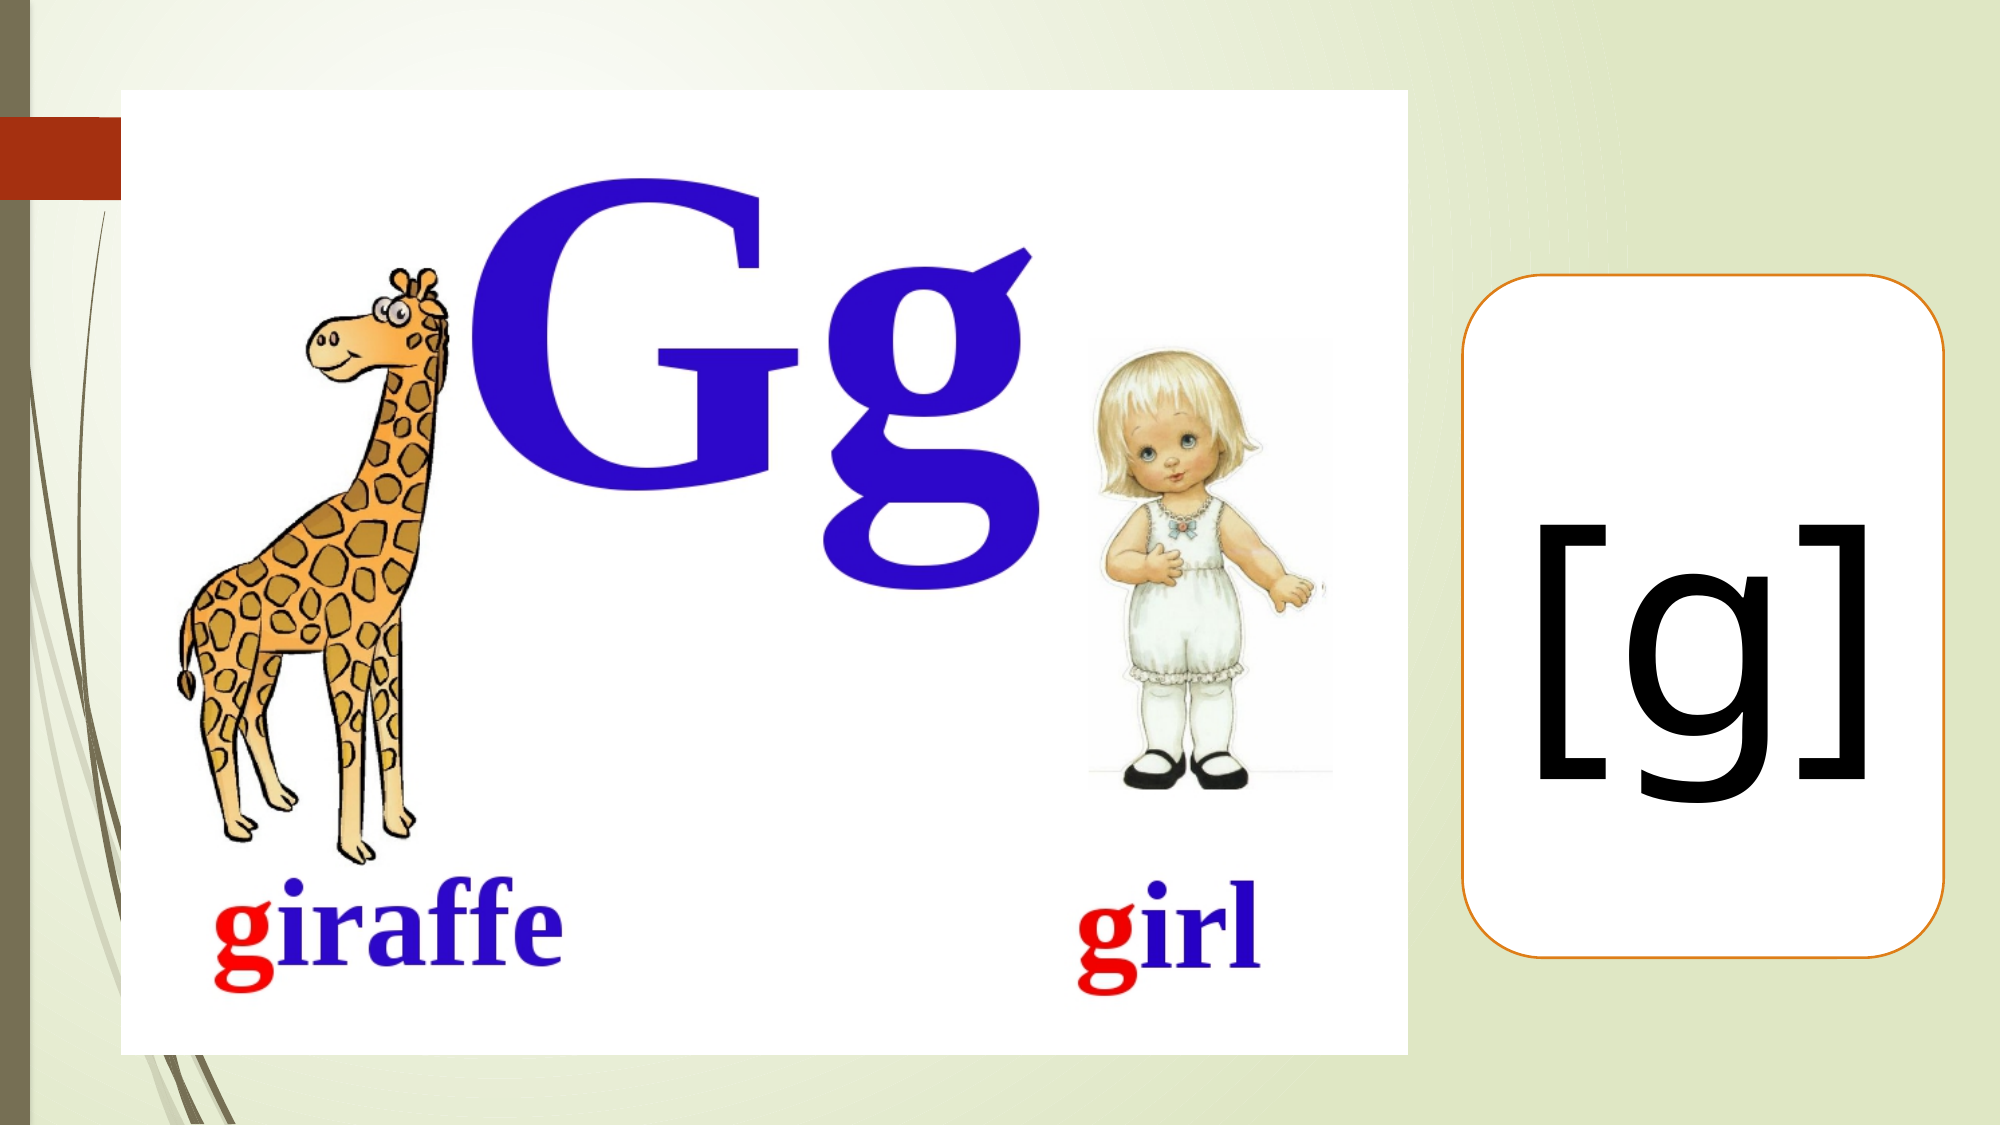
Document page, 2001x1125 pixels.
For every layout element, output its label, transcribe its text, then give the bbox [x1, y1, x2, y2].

picture [121, 89, 1409, 1055]
text_box [g] [1461, 273, 1946, 960]
